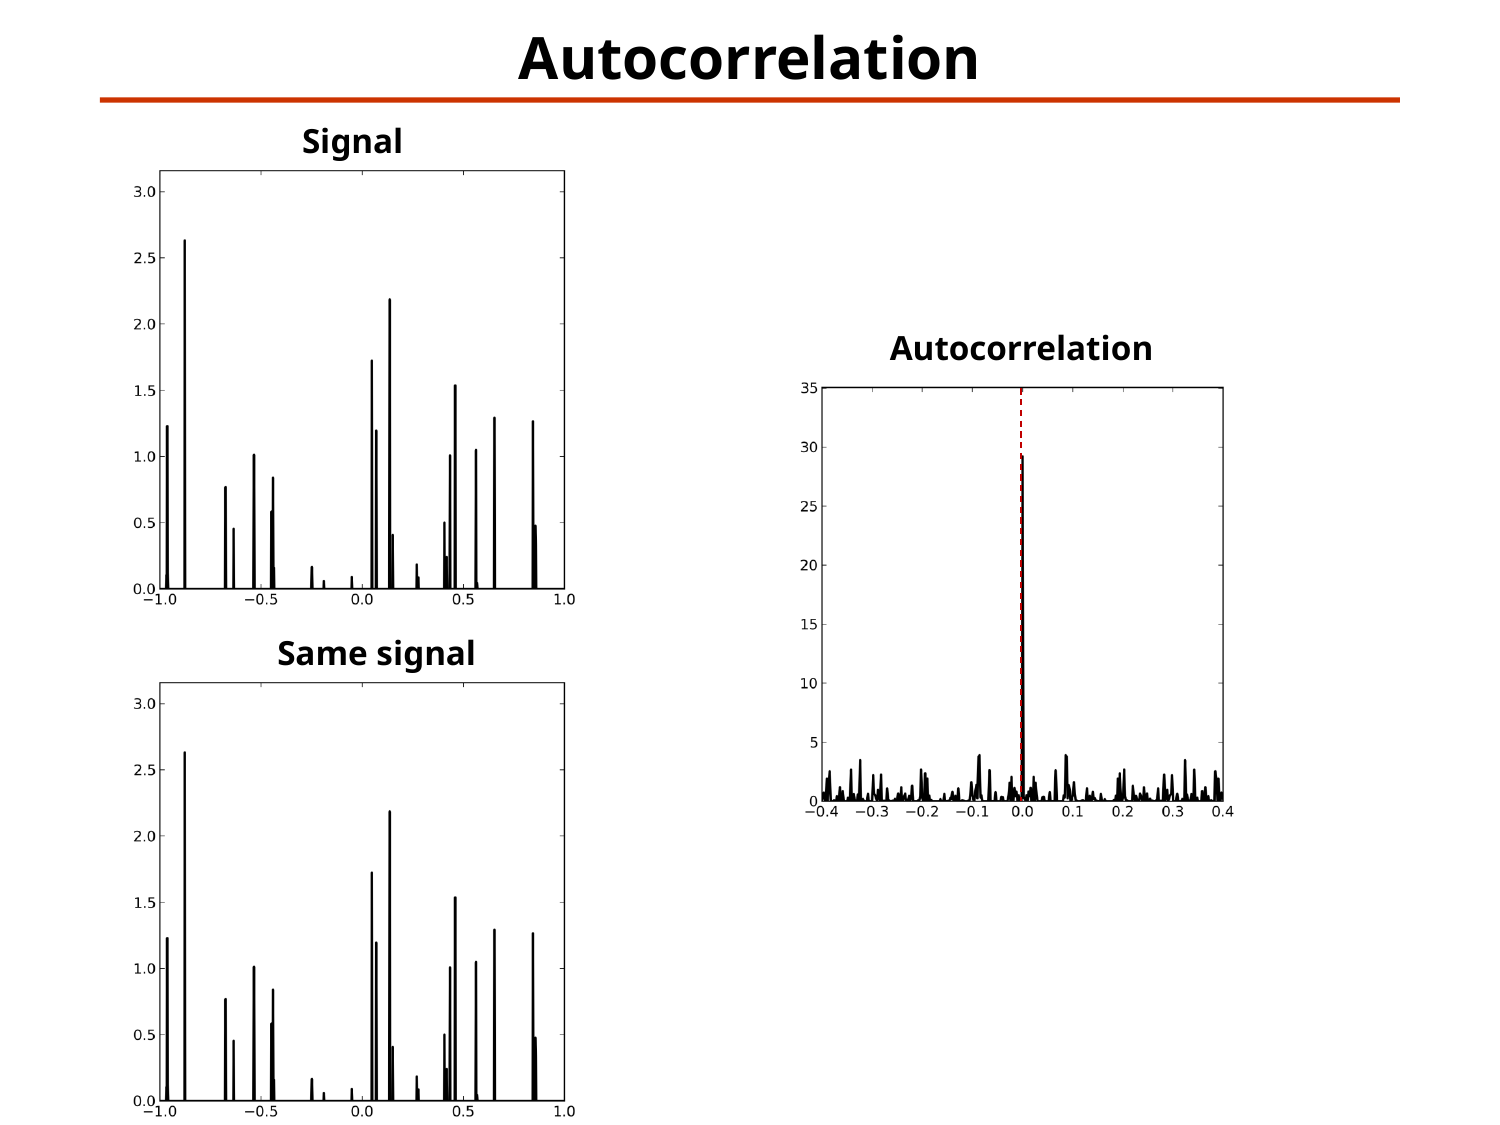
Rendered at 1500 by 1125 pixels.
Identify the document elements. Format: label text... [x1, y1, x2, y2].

text_box Signal [287, 112, 650, 168]
text_box Same signal [262, 624, 625, 680]
text_box Autocorrelation [0, 1, 1500, 113]
picture [124, 162, 583, 613]
text_box Autocorrelation [874, 319, 1238, 373]
picture [124, 674, 583, 1125]
picture [792, 374, 1242, 826]
